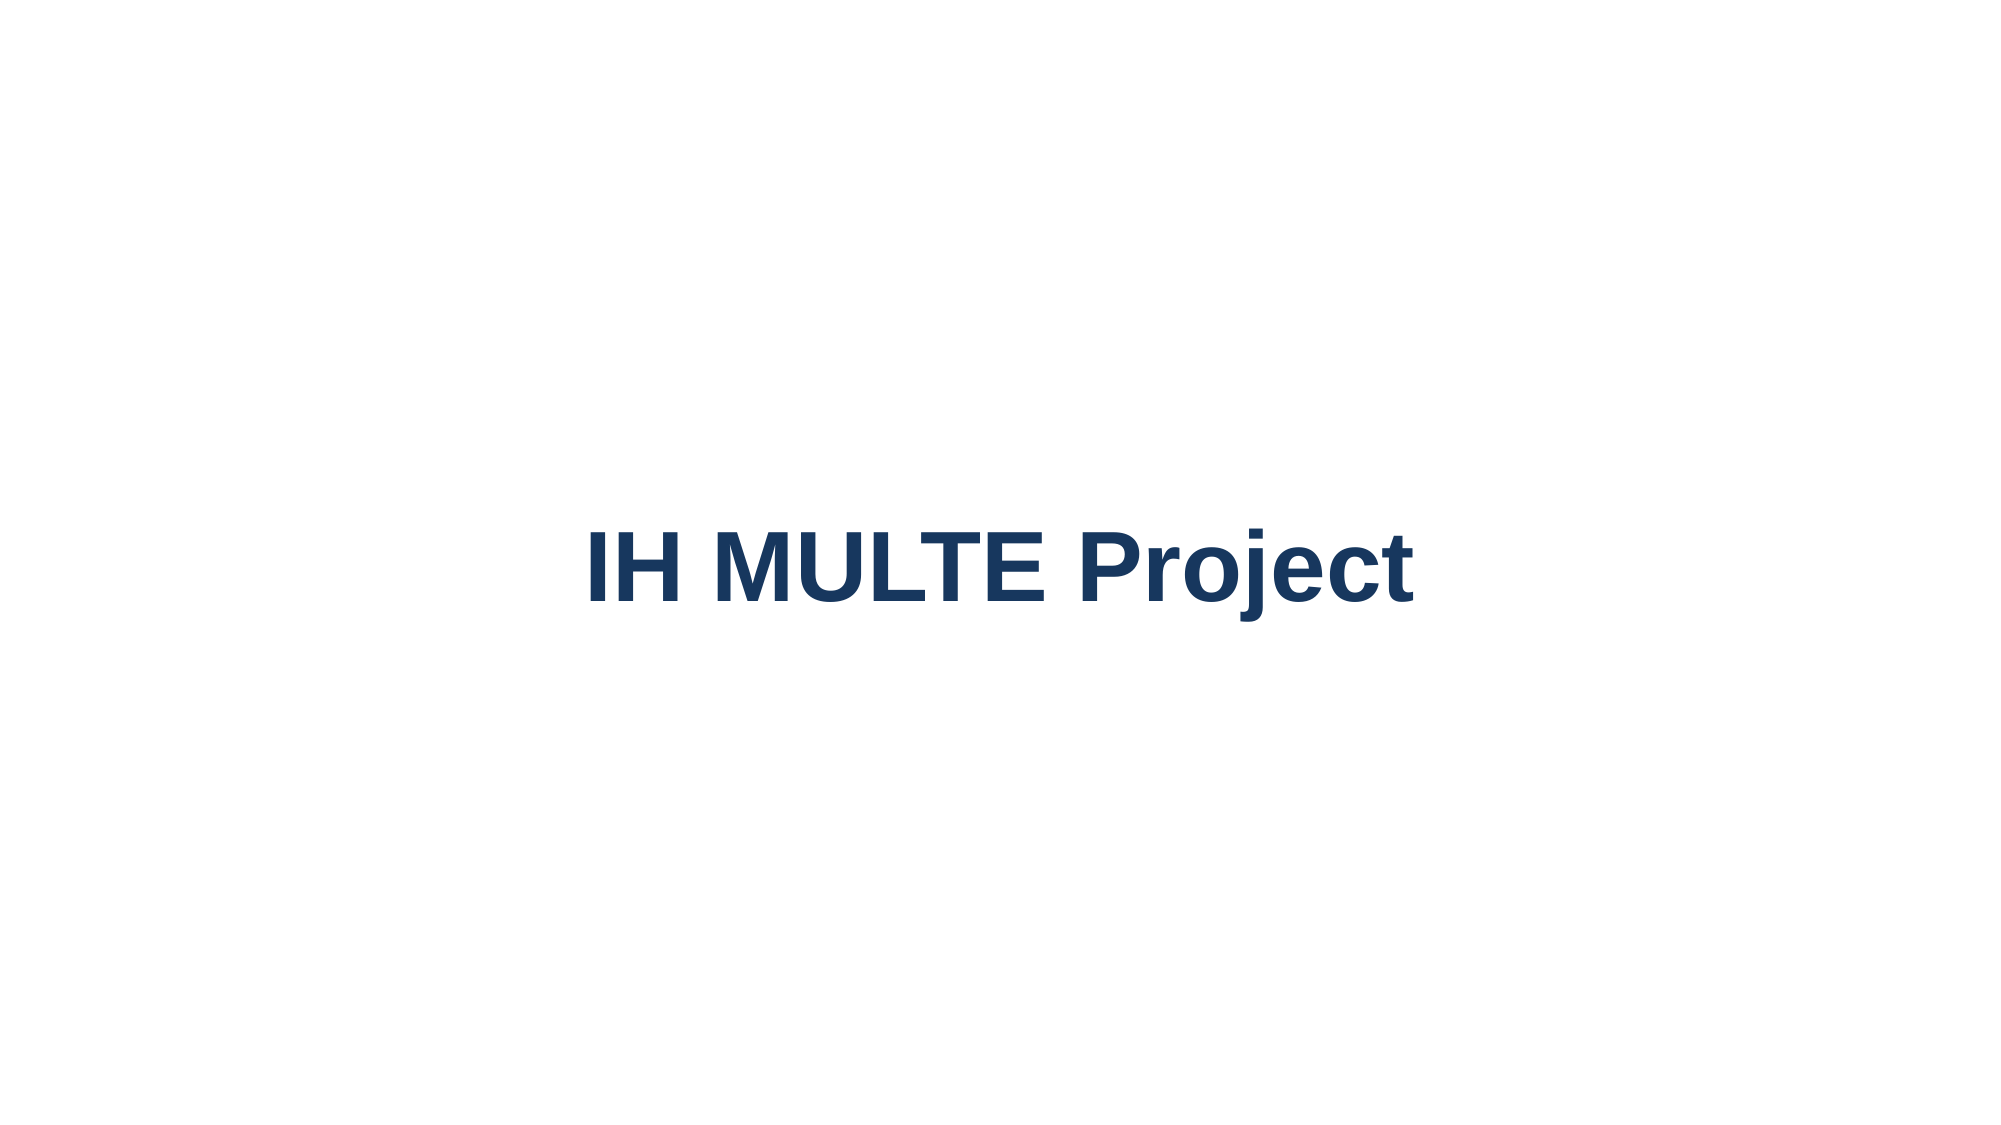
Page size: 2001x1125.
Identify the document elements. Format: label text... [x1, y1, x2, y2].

title IH MULTE Project [112, 501, 1888, 624]
